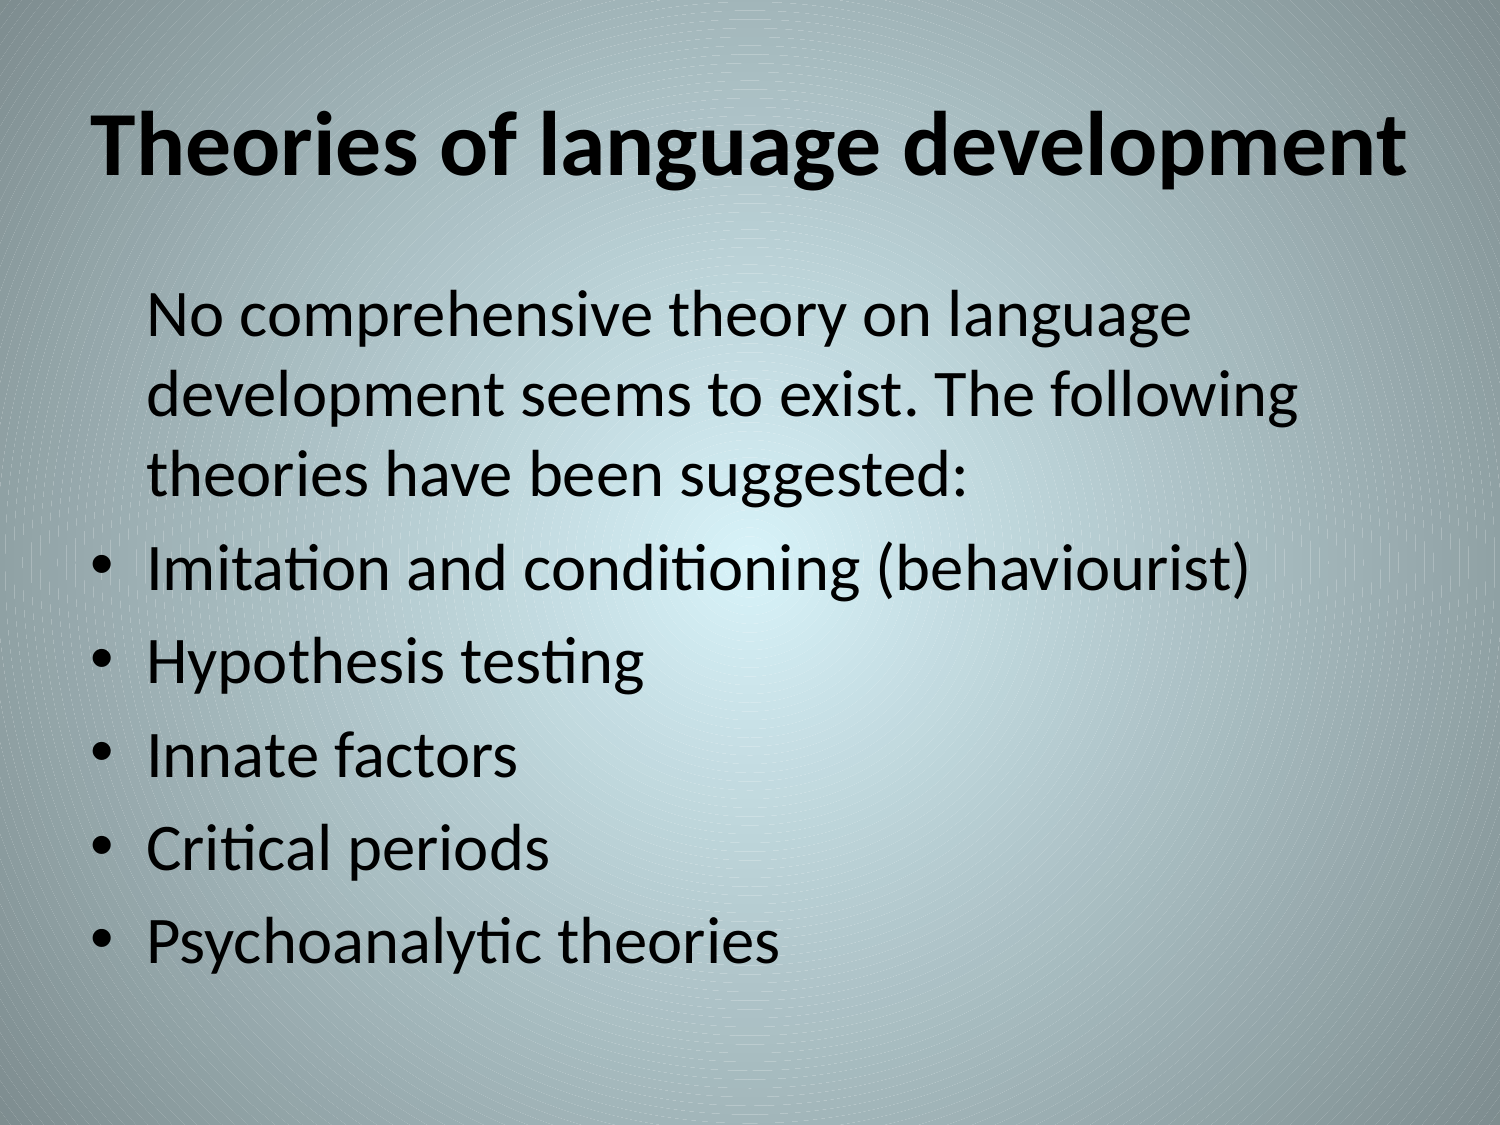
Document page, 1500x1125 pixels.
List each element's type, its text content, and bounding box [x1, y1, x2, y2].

list No comprehensive theory on language development seems to exist. The following theories have been suggested: Imitation and conditioning (behaviourist) Hypothesis testing Innate factors Critical periods Psychoanalytic theories [75, 262, 1425, 1005]
title Theories of language development [75, 45, 1425, 233]
